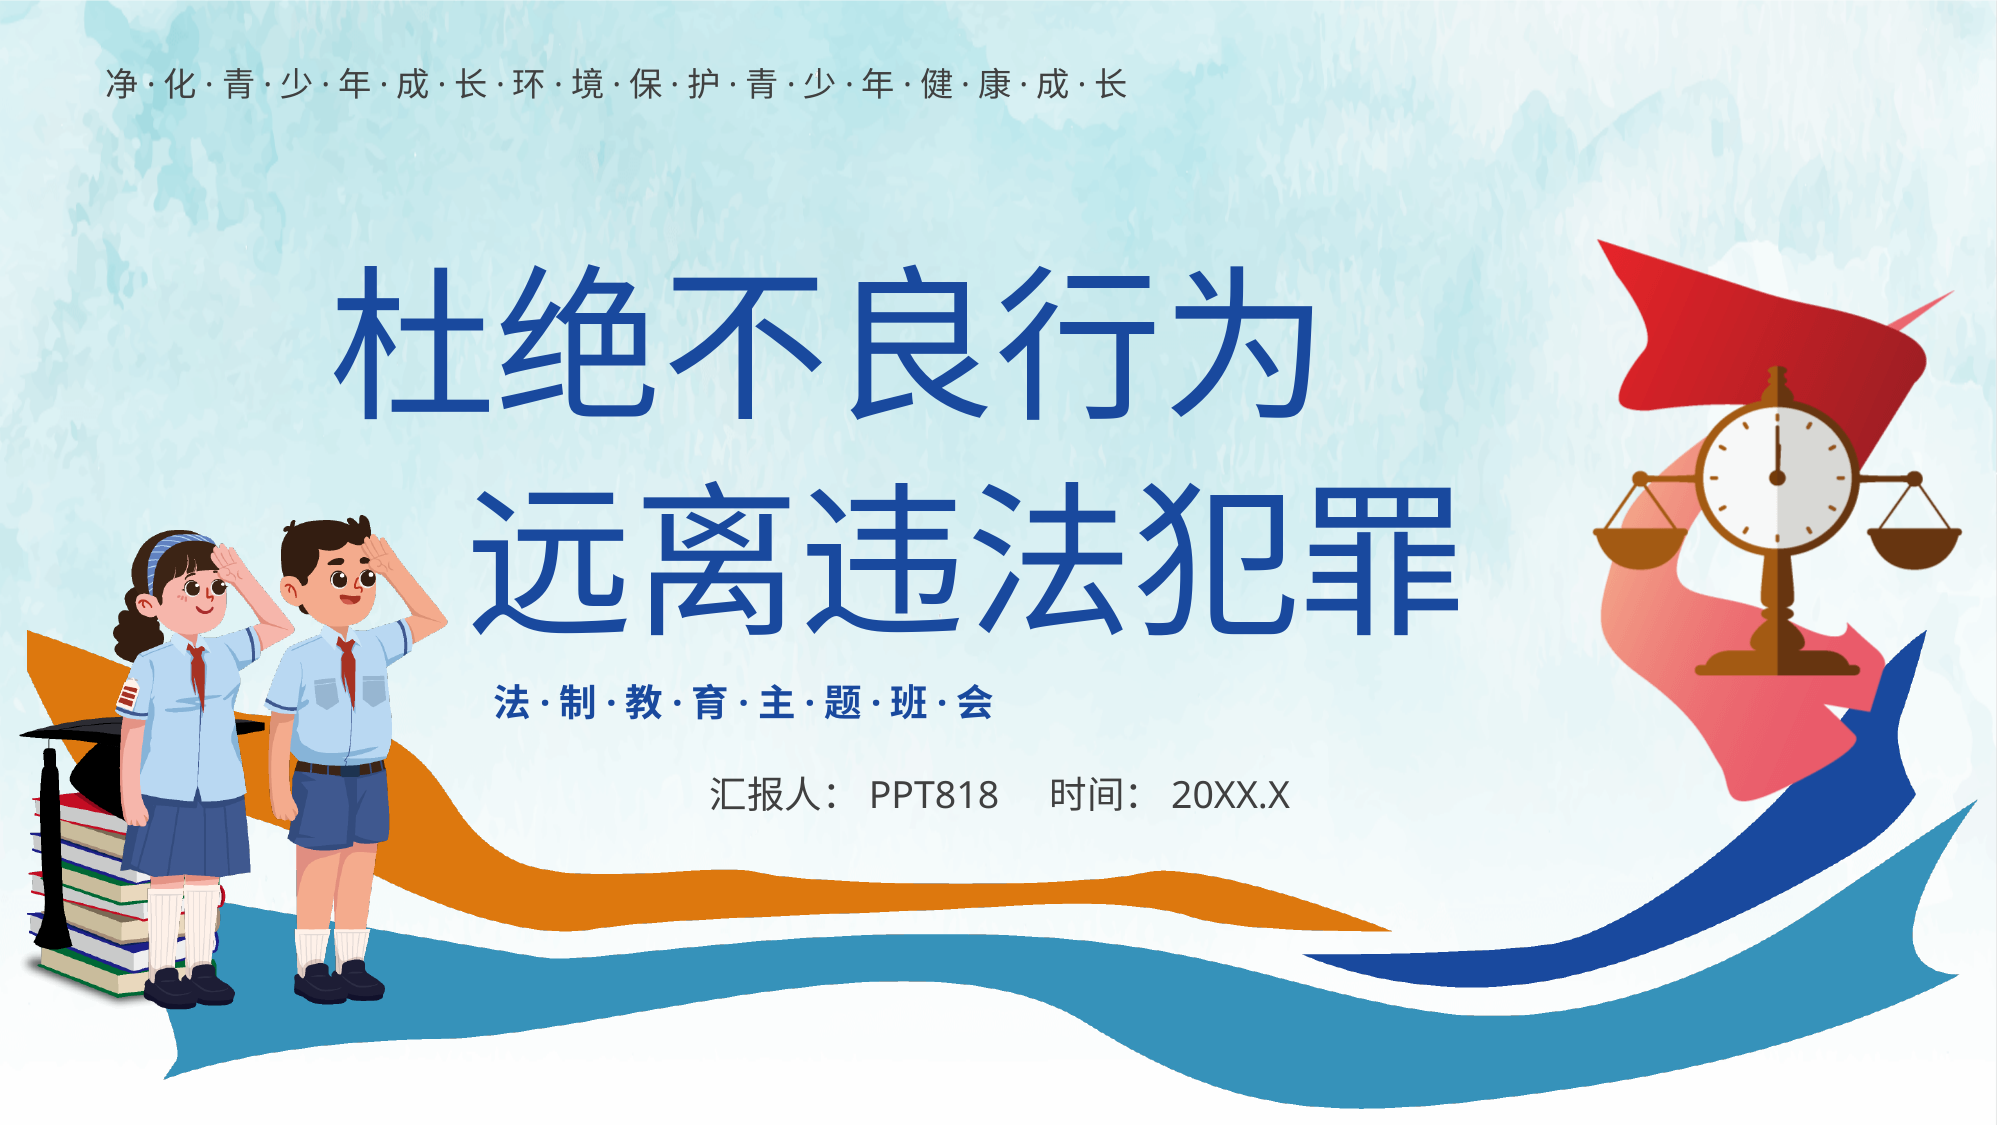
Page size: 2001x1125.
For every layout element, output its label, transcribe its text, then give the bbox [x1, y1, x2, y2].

text_box 杜绝不良行为 [314, 231, 1461, 447]
text_box 远离违法犯罪 [451, 448, 1567, 597]
picture [0, 0, 2001, 1125]
text_box 净·化·青·少·年·成·长·环·境·保·护·青·少·年·健·康·成·长 [90, 55, 1883, 111]
